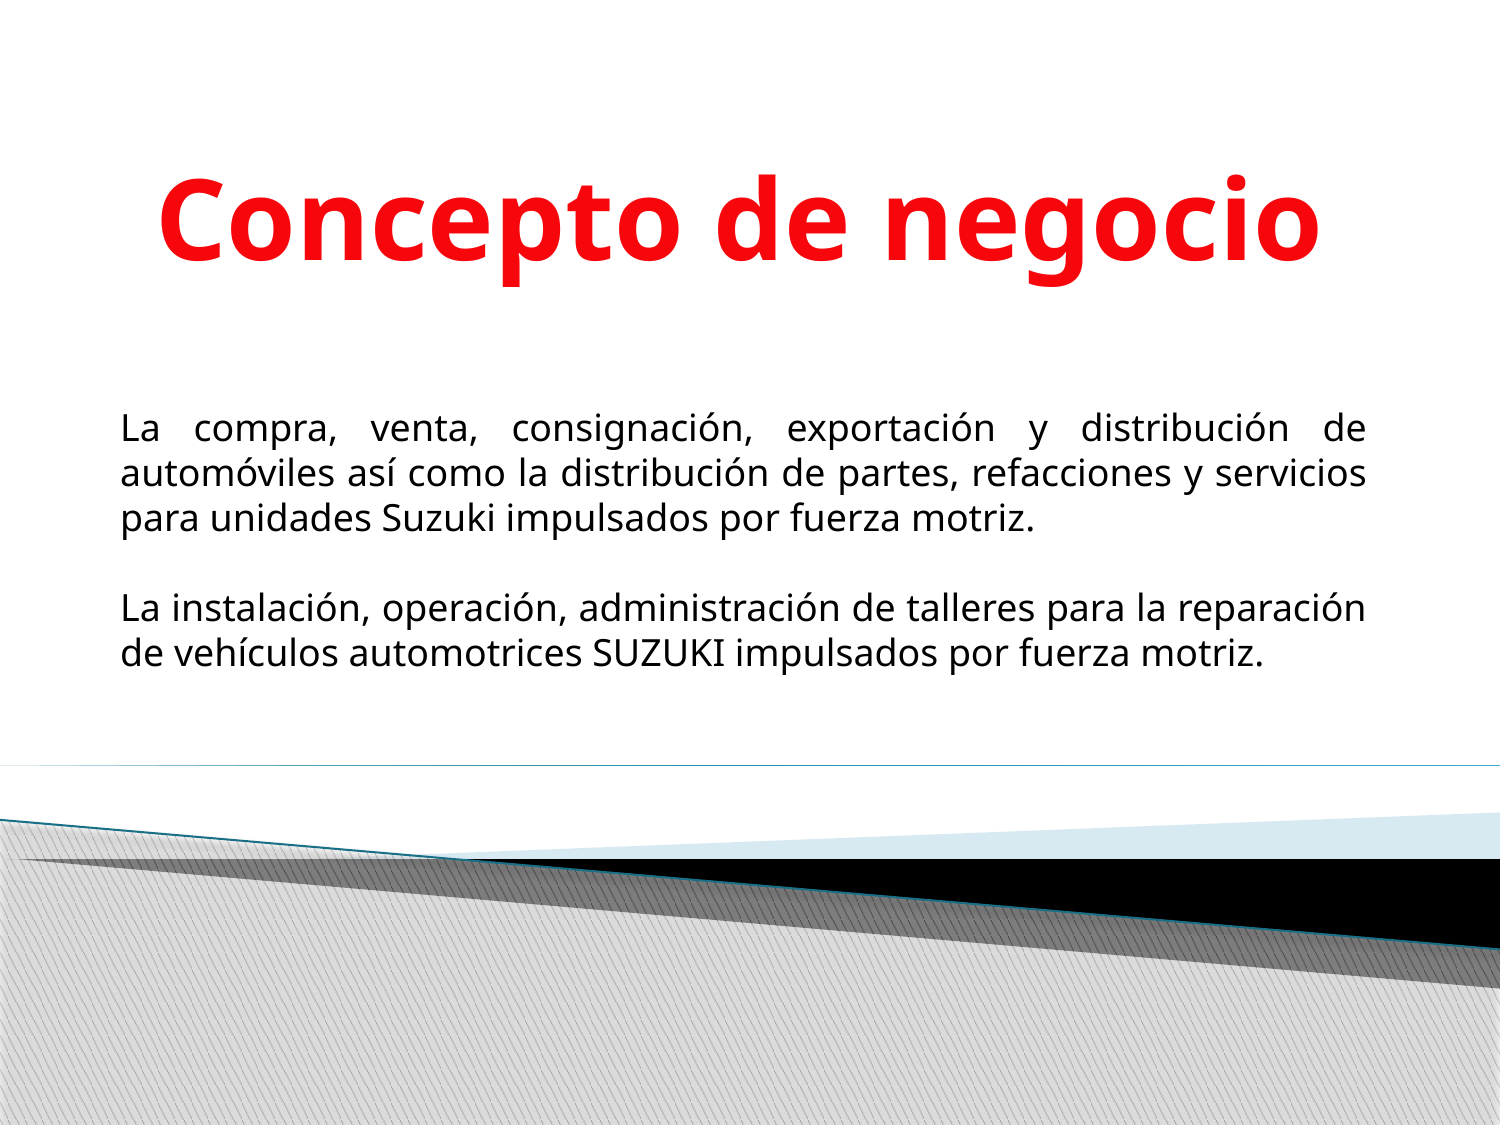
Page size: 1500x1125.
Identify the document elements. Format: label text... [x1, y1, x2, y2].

text_box La compra, venta, consignación, exportación y distribución de automóviles así como la distribución de partes, refacciones y servicios para unidades Suzuki impulsados por fuerza motriz. La instalación, operación, administración de talleres para la reparación de vehículos automotrices SUZUKI impulsados por fuerza motriz. [105, 351, 1383, 727]
text_box Concepto de negocio [139, 140, 1339, 291]
picture [5, 859, 1500, 989]
